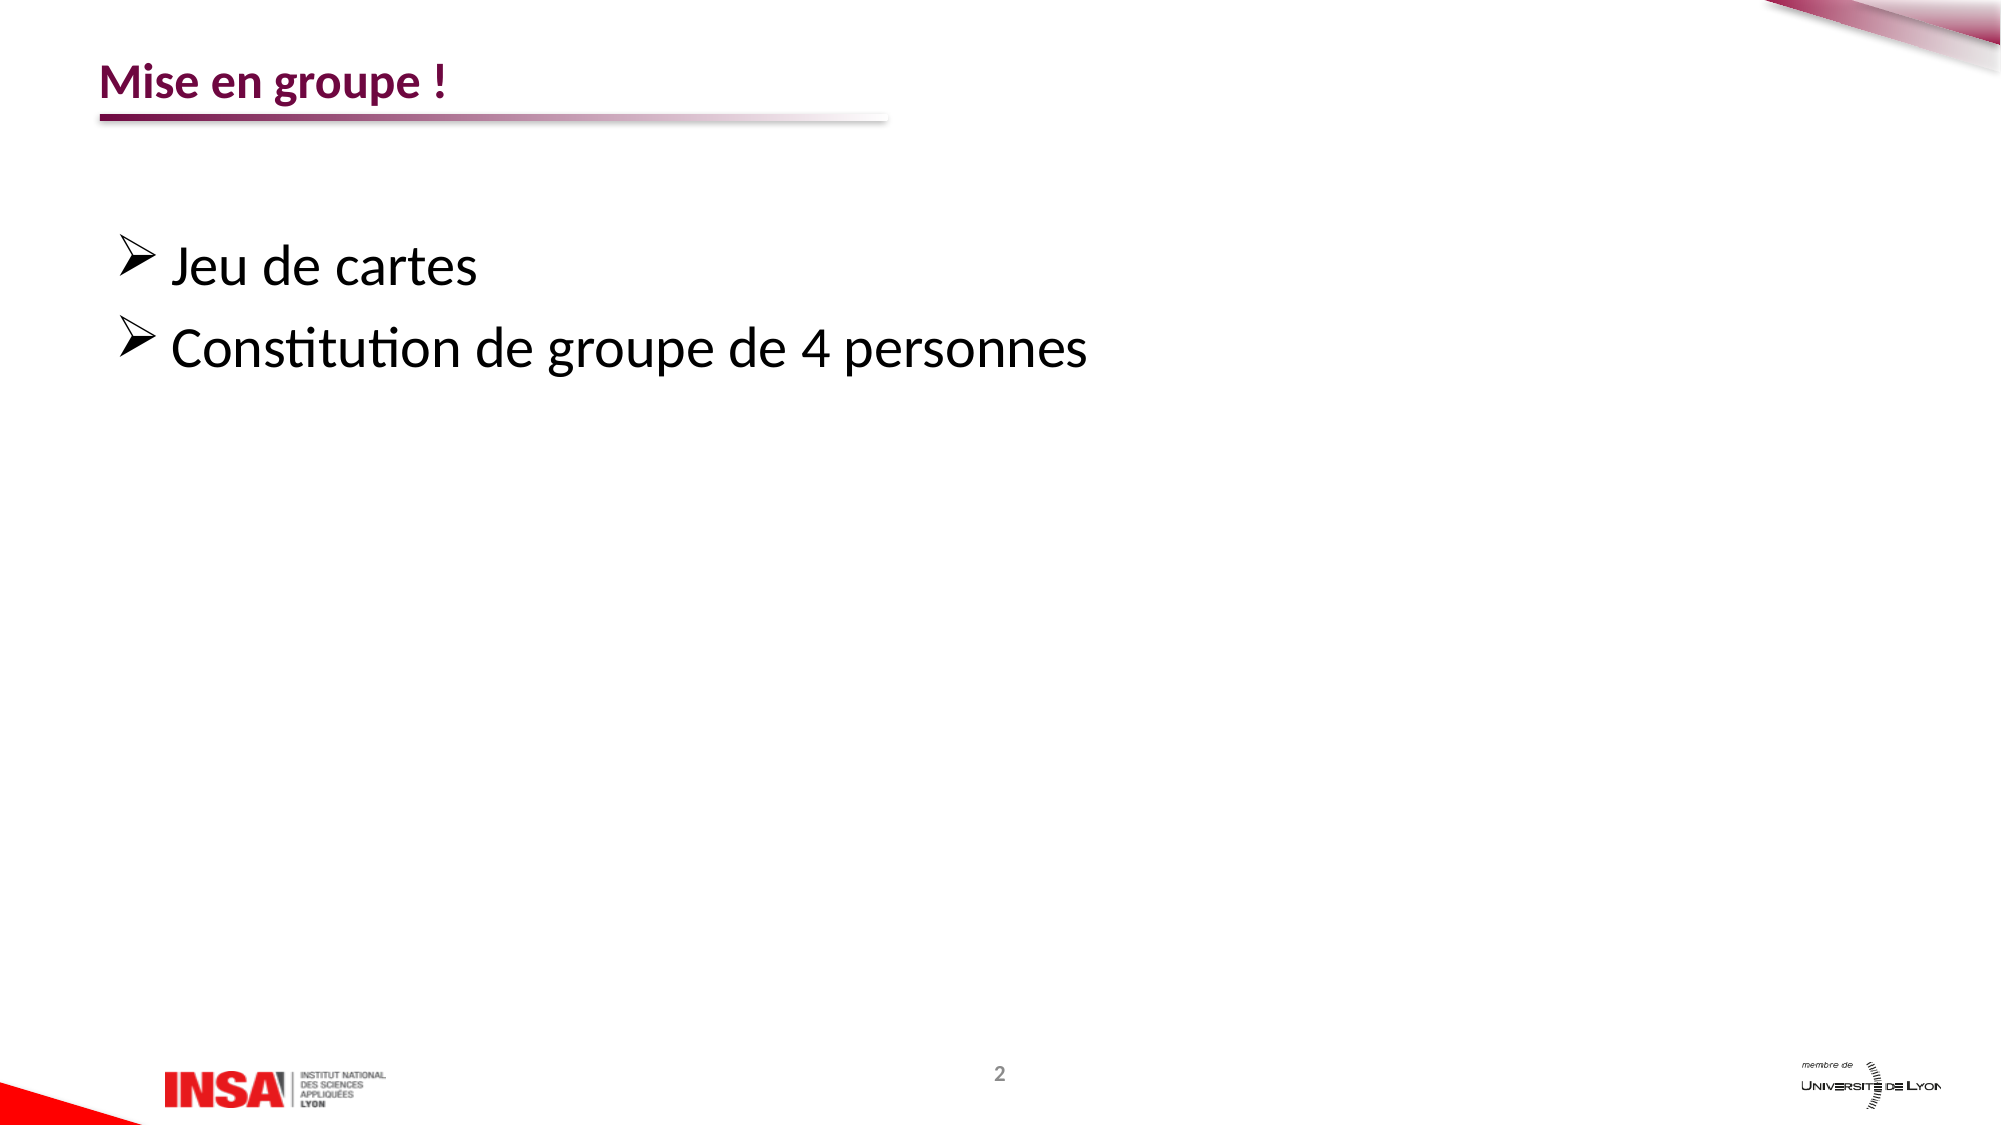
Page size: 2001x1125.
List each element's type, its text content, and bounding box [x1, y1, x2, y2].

list Jeu de cartes Constitution de groupe de 4 personnes [99, 219, 1900, 1005]
title Mise en groupe ! [83, 55, 1884, 103]
picture [165, 1071, 386, 1108]
footer 2 [683, 1042, 1317, 1103]
